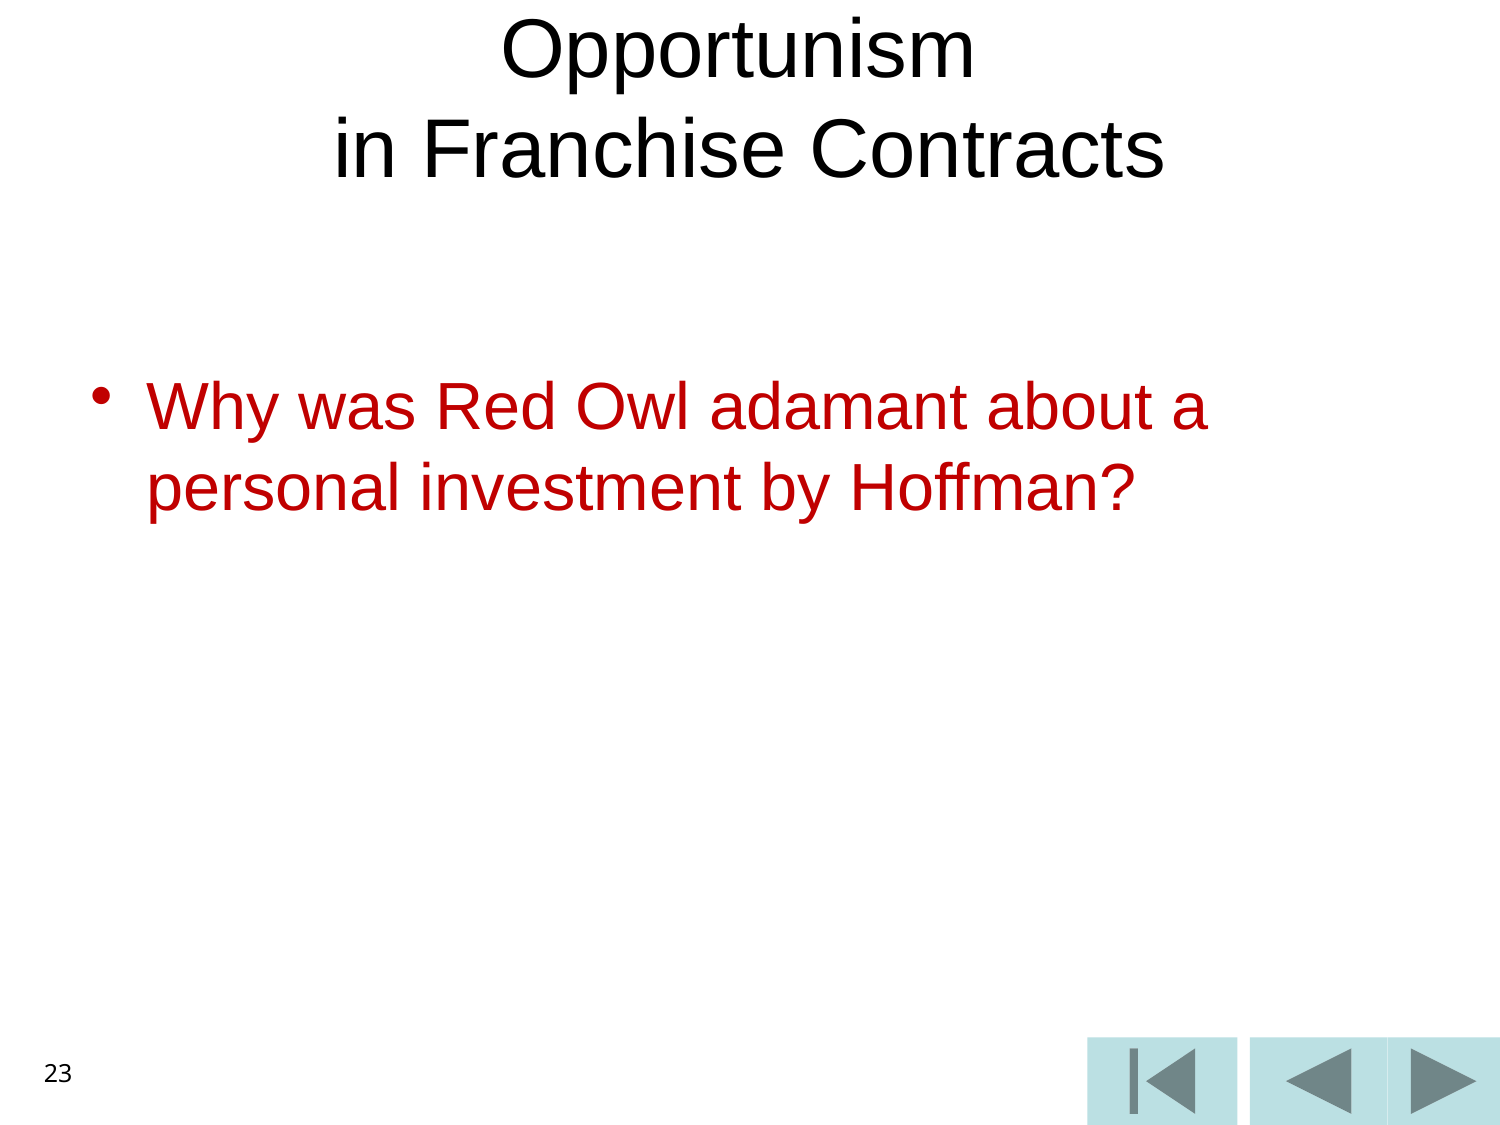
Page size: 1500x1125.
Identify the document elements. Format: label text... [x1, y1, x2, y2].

list Why was Red Owl adamant about a personal investment by Hoffman? [75, 262, 1425, 1005]
slide_number 23 [0, 1049, 88, 1125]
title Opportunism in Franchise Contracts [0, 0, 1500, 188]
